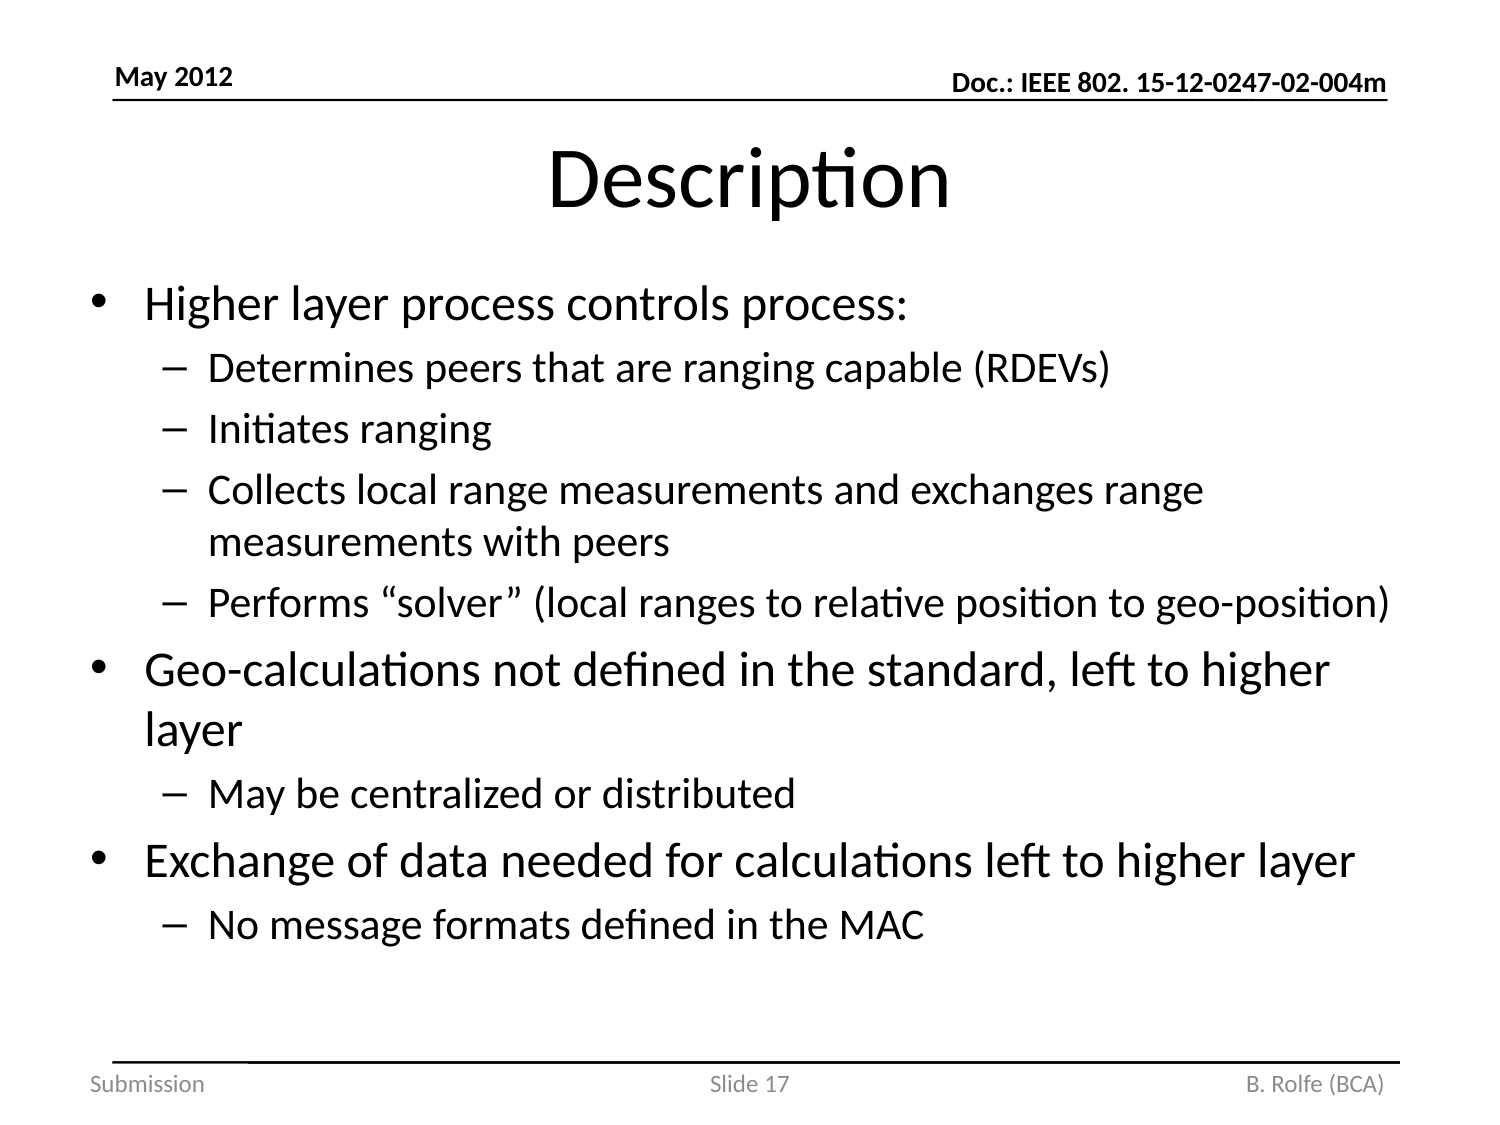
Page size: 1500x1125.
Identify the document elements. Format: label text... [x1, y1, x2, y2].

list Higher layer process controls process: Determines peers that are ranging capable (RDEVs) Initiates ranging Collects local range measurements and exchanges range measurements with peers Performs “solver” (local ranges to relative position to geo-position) Geo-calculations not defined in the standard, left to higher layer May be centralized or distributed Exchange of data needed for calculations left to higher layer No message formats defined in the MAC [75, 262, 1425, 1005]
title Description [75, 112, 1425, 233]
